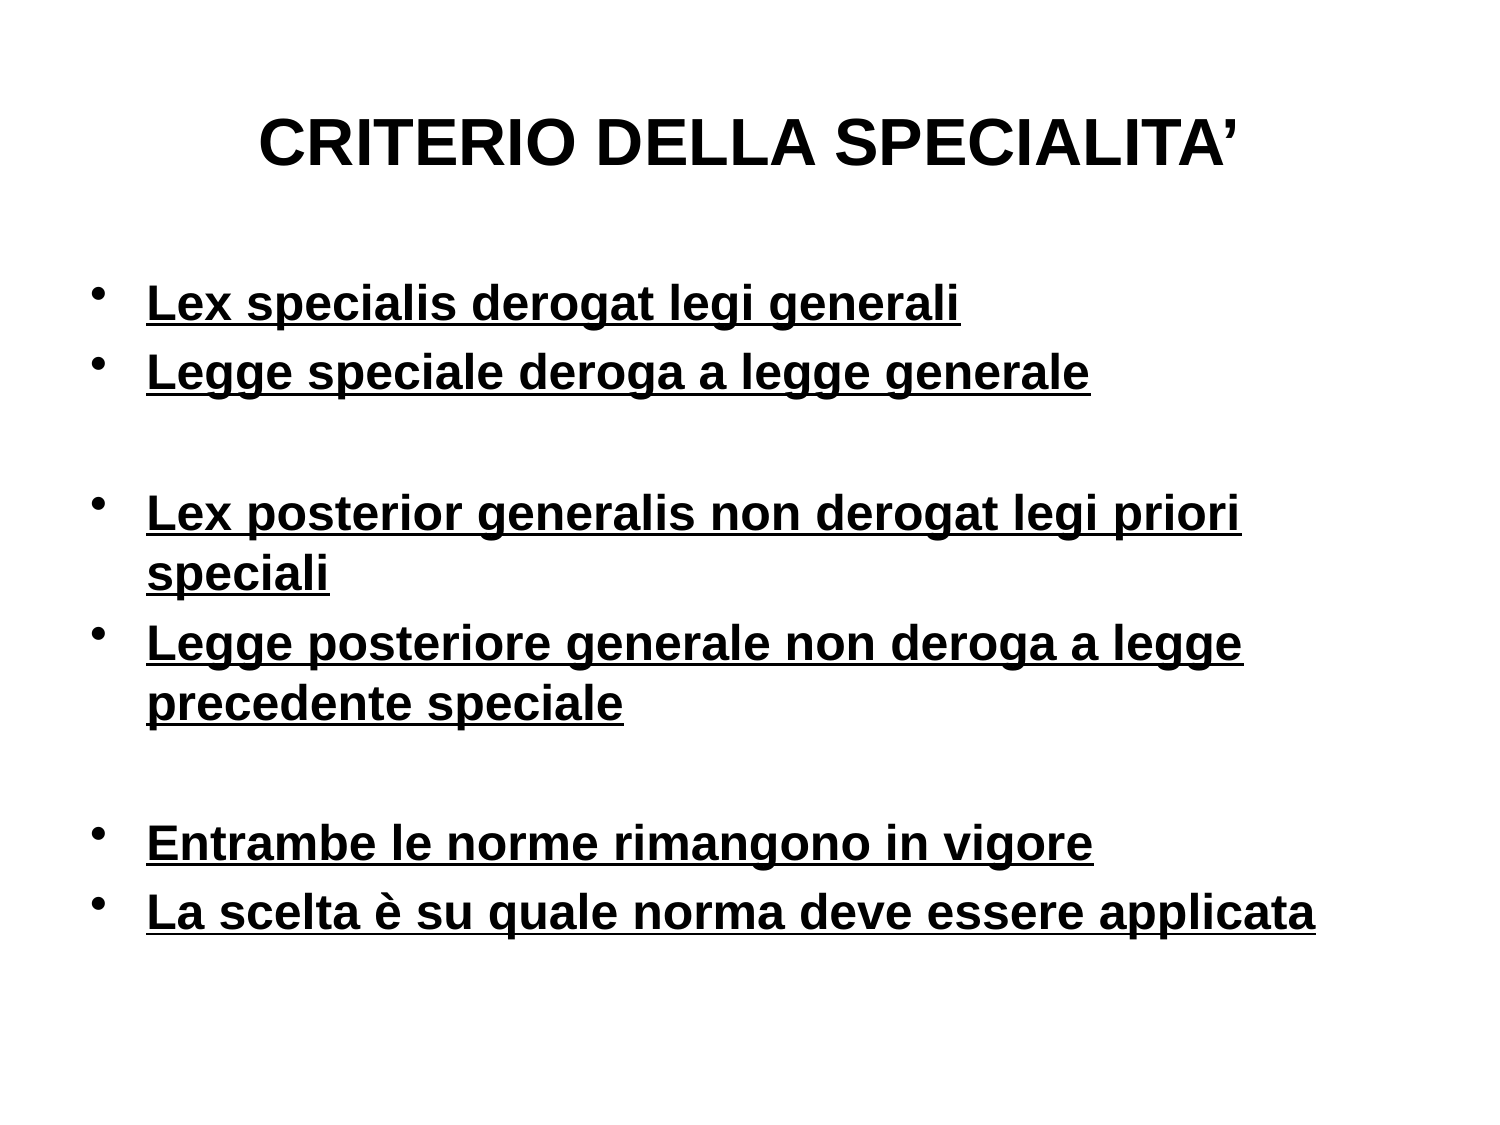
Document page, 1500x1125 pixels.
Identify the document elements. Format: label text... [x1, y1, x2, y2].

list Lex specialis derogat legi generali Legge speciale deroga a legge generale Lex posterior generalis non derogat legi priori speciali Legge posteriore generale non deroga a legge precedente speciale Entrambe le norme rimangono in vigore La scelta è su quale norma deve essere applicata [74, 262, 1426, 1006]
title CRITERIO DELLA SPECIALITA’ [74, 44, 1426, 233]
